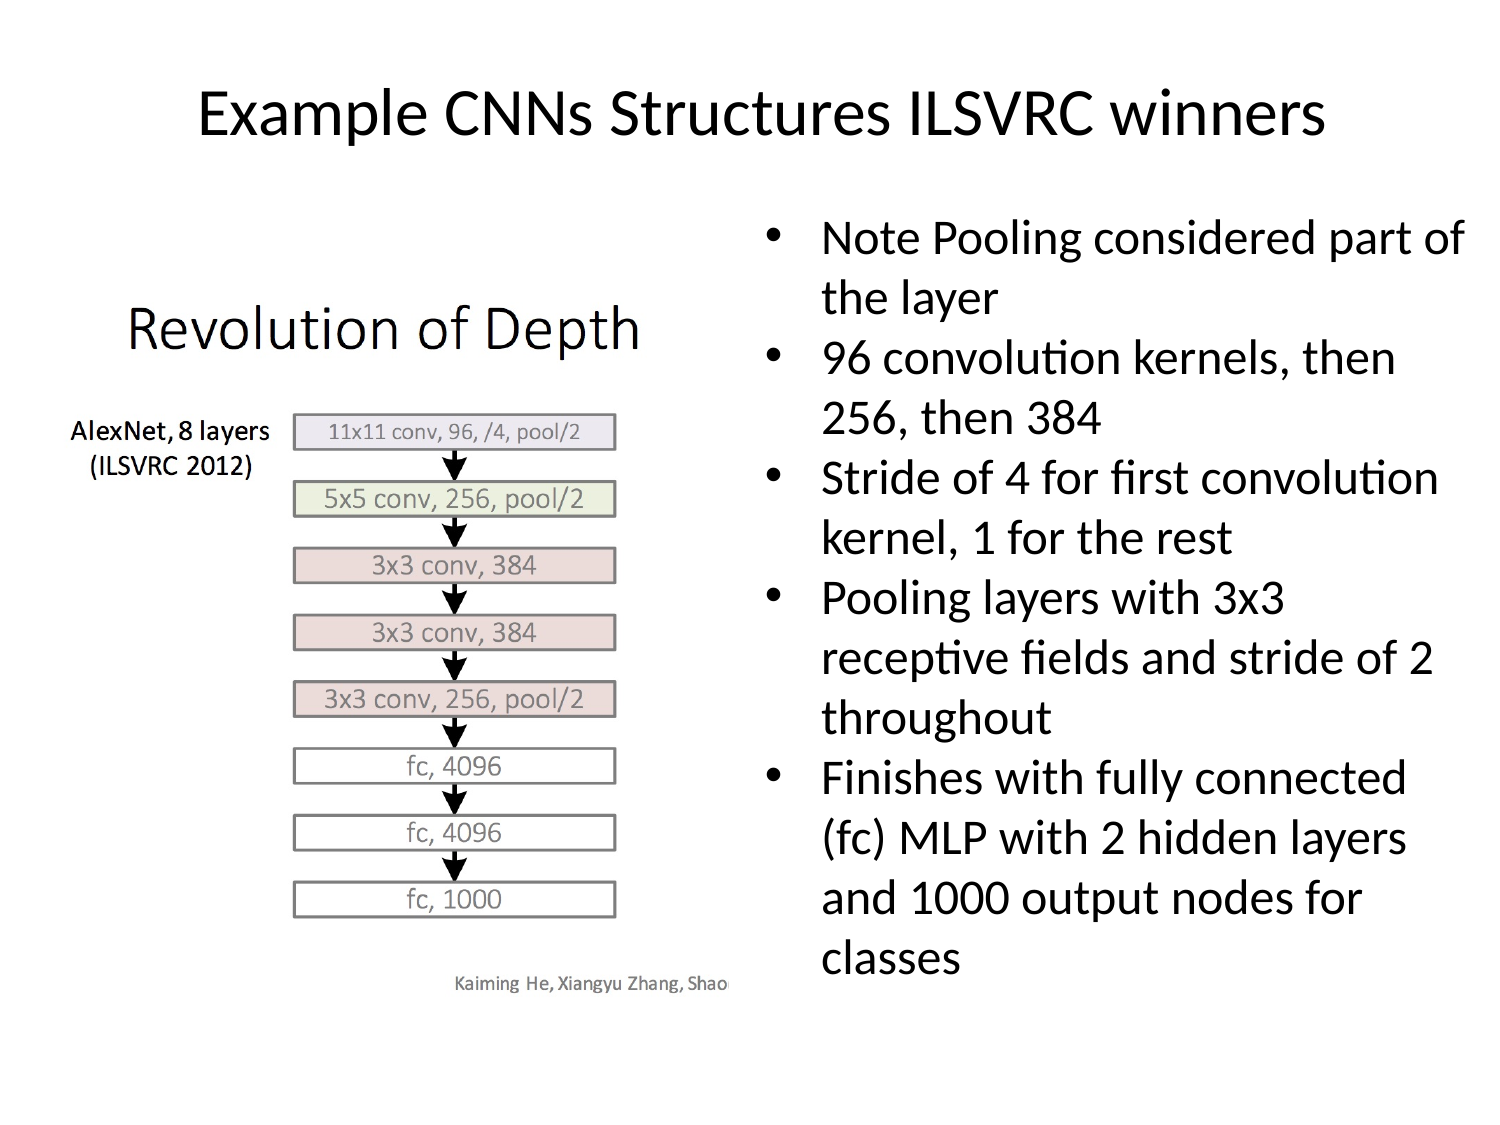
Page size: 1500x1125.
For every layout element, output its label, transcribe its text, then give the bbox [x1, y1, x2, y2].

title Example CNNs Structures ILSVRC winners [87, 39, 1438, 177]
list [24, 212, 729, 1001]
text_box Note Pooling considered part of the layer 96 convolution kernels, then 256, then 384 Stride of 4 for first convolution kernel, 1 for the rest Pooling layers with 3x3 receptive fields and stride of 2 throughout Finishes with fully connected (fc) MLP with 2 hidden layers and 1000 output nodes for classes [749, 197, 1488, 992]
